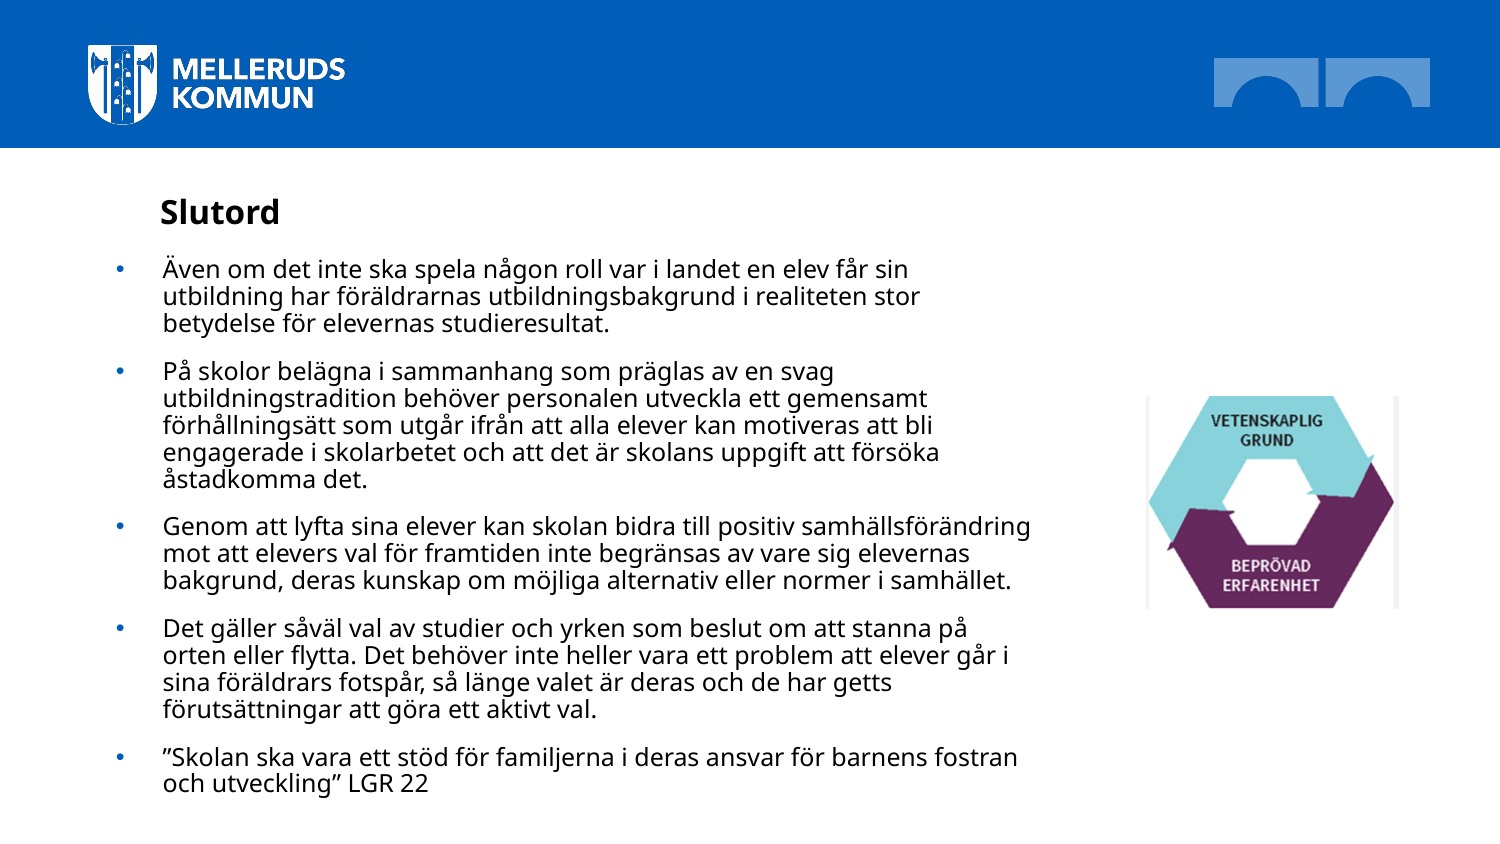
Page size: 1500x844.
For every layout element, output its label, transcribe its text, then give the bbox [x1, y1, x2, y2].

list Även om det inte ska spela någon roll var i landet en elev får sin utbildning har föräldrarnas utbildningsbakgrund i realiteten stor betydelse för elevernas studieresultat. På skolor belägna i sammanhang som präglas av en svag utbildningstradition behöver personalen utveckla ett gemensamt förhållningsätt som utgår ifrån att alla elever kan motiveras att bli engagerade i skolarbetet och att det är skolans uppgift att försöka åstadkomma det. Genom att lyfta sina elever kan skolan bidra till positiv samhällsförändring mot att elevers val för framtiden inte begränsas av vare sig elevernas bakgrund, deras kunskap om möjliga alternativ eller normer i samhället. Det gäller såväl val av studier och yrken som beslut om att stanna på orten eller flytta. Det behöver inte heller vara ett problem att elever går i sina föräldrars fotspår, så länge valet är deras och de har getts förutsättningar att göra ett aktivt val. ”Skolan ska vara ett stöd för familjerna i deras ansvar för barnens fostran och utveckling” LGR 22 [100, 249, 1053, 806]
picture [88, 45, 345, 125]
picture [1146, 396, 1399, 609]
title Slutord [145, 118, 1355, 239]
